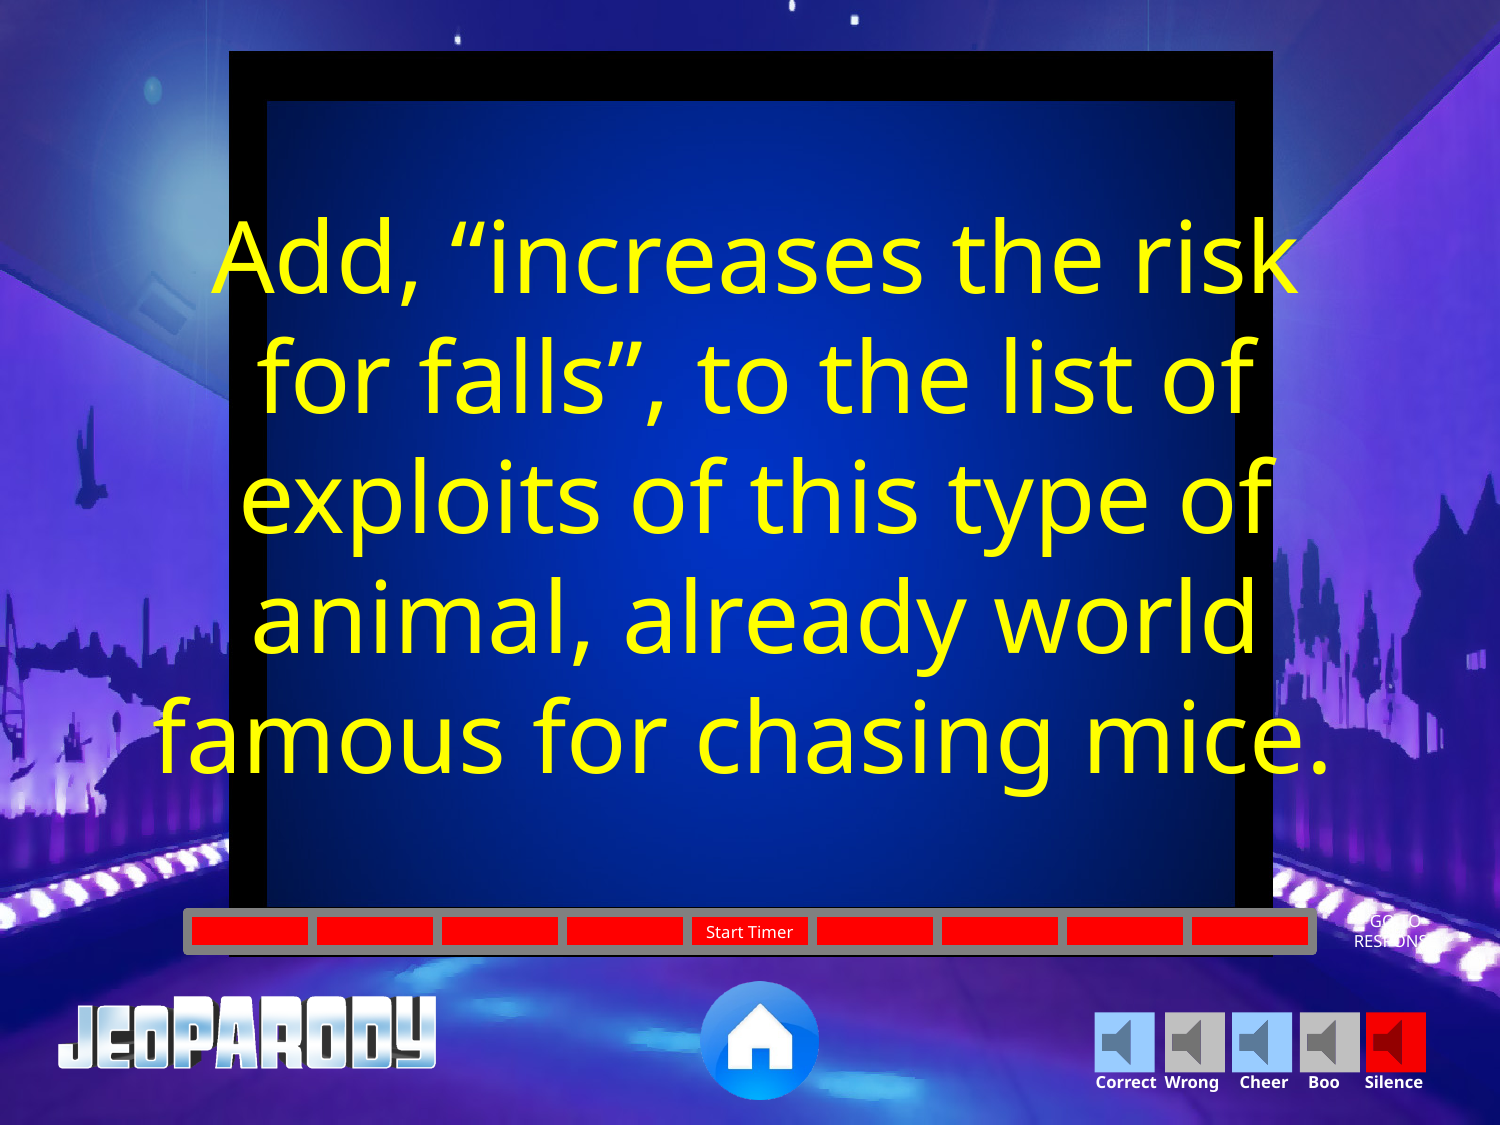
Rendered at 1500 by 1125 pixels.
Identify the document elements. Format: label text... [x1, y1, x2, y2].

text_box Add, “increases the risk for falls”, to the list of exploits of this type of animal, already world famous for chasing mice. [137, 186, 1375, 801]
picture [0, 0, 1500, 1125]
